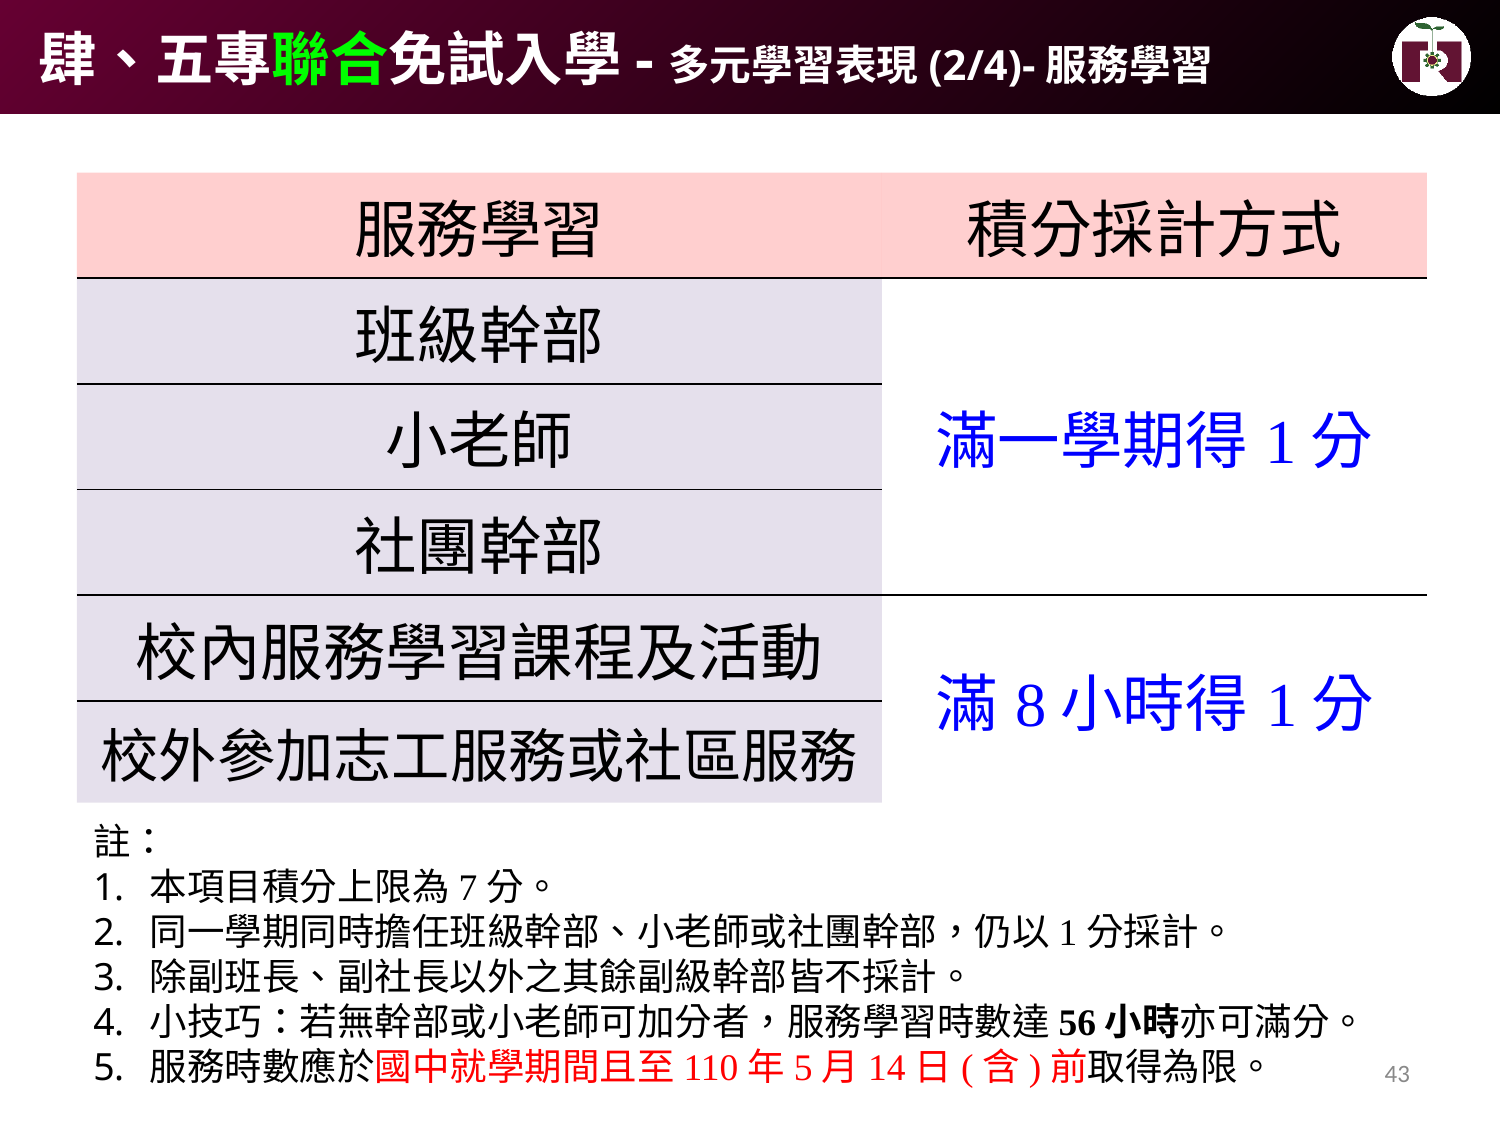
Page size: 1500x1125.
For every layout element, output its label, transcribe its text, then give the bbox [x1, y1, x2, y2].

table_cell 滿8小時得1分 [882, 596, 1427, 803]
table_cell 社團幹部 [77, 490, 882, 594]
table_cell 校外參加志工服務或社區服務 [77, 702, 882, 803]
picture [1392, 17, 1471, 96]
text_box 註： 本項目積分上限為7分。 同一學期同時擔任班級幹部、小老師或社團幹部，仍以1分採計。 除副班長、副社長以外之其餘副級幹部皆不採計。 小技巧：若無幹部或小老師可加分者，服務學習時數達56小時亦可滿分。 服務時數應於國中就學期間且至110年5月14日(含)前取得為限。 [78, 810, 1425, 1096]
table_cell 班級幹部 [77, 279, 882, 383]
table_header 服務學習 [77, 173, 882, 277]
table_cell 滿一學期得1分 [882, 279, 1427, 594]
slide_number 43 [1074, 1042, 1425, 1103]
text_box 肆、五專聯合免試入學-多元學習表現(2/4)-服務學習 [24, 15, 1376, 100]
table_header 積分採計方式 [882, 173, 1427, 277]
table_cell 小老師 [77, 385, 882, 489]
table_cell 校內服務學習課程及活動 [77, 596, 882, 700]
